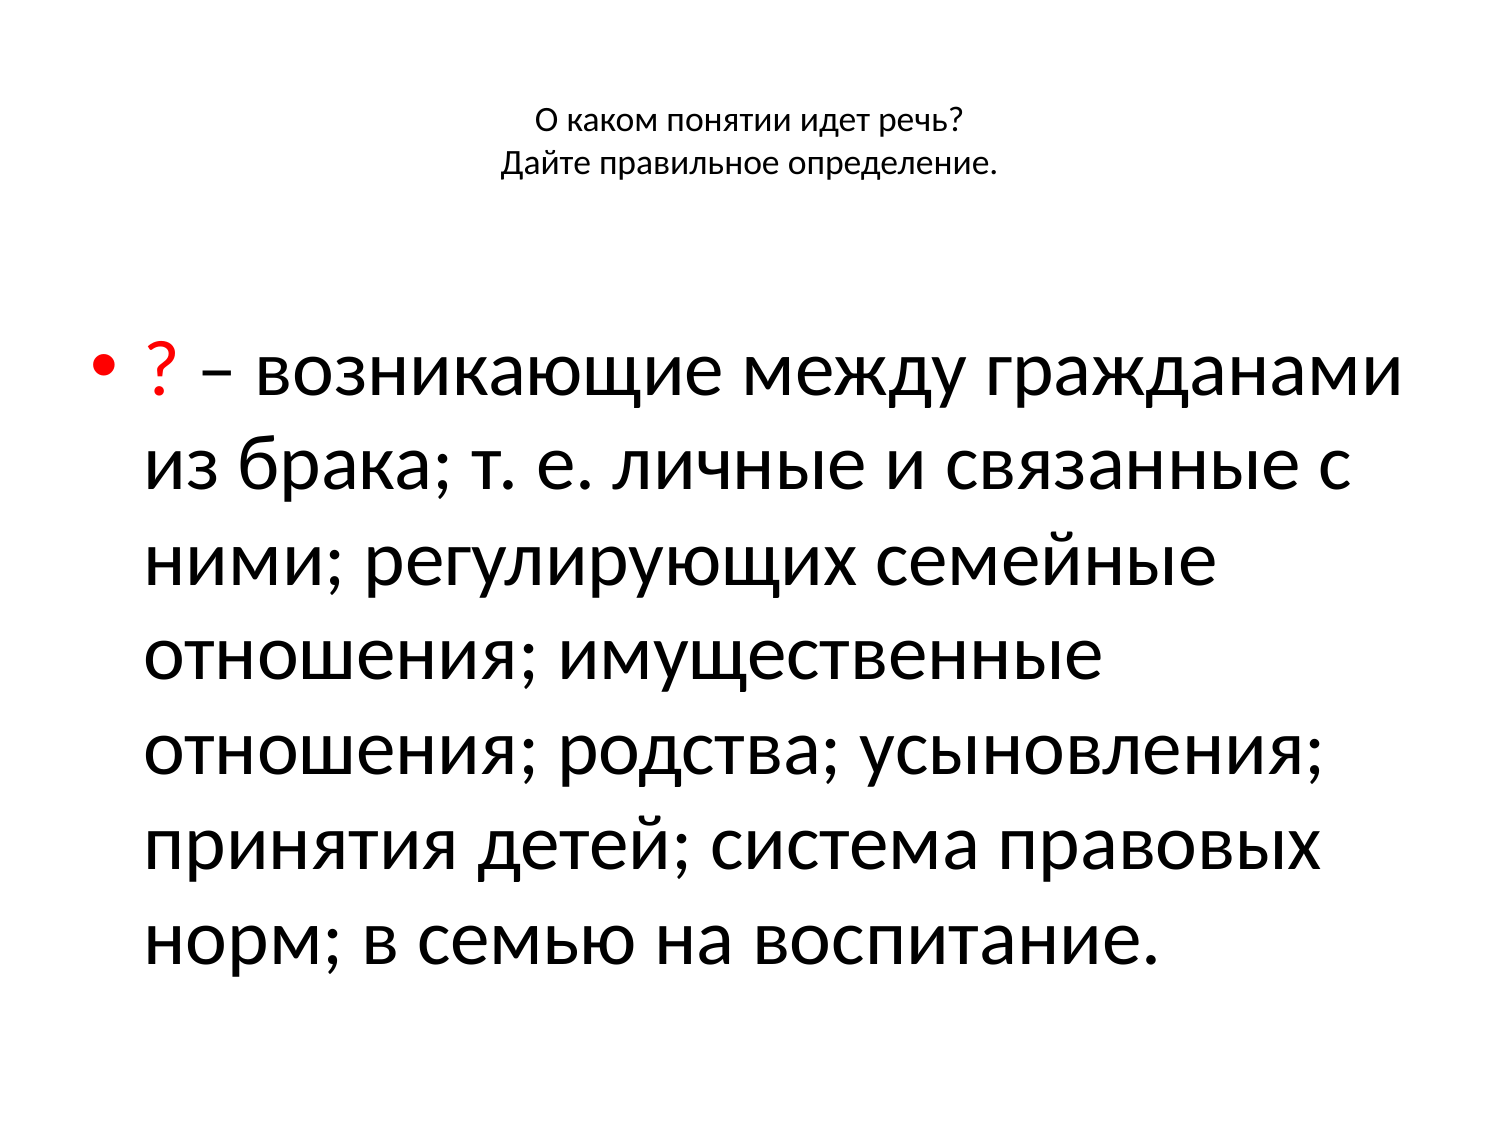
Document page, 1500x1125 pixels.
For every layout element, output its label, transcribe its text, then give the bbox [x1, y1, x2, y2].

list ? – возникающие между гражданами из брака; т. е. личные и связанные с ними; регулирующих семейные отношения; имущественные отношения; родства; усыновления; принятия детей; система правовых норм; в семью на воспитание. [75, 262, 1425, 1050]
title О каком понятии идет речь? Дайте правильное определение. [75, 45, 1425, 233]
